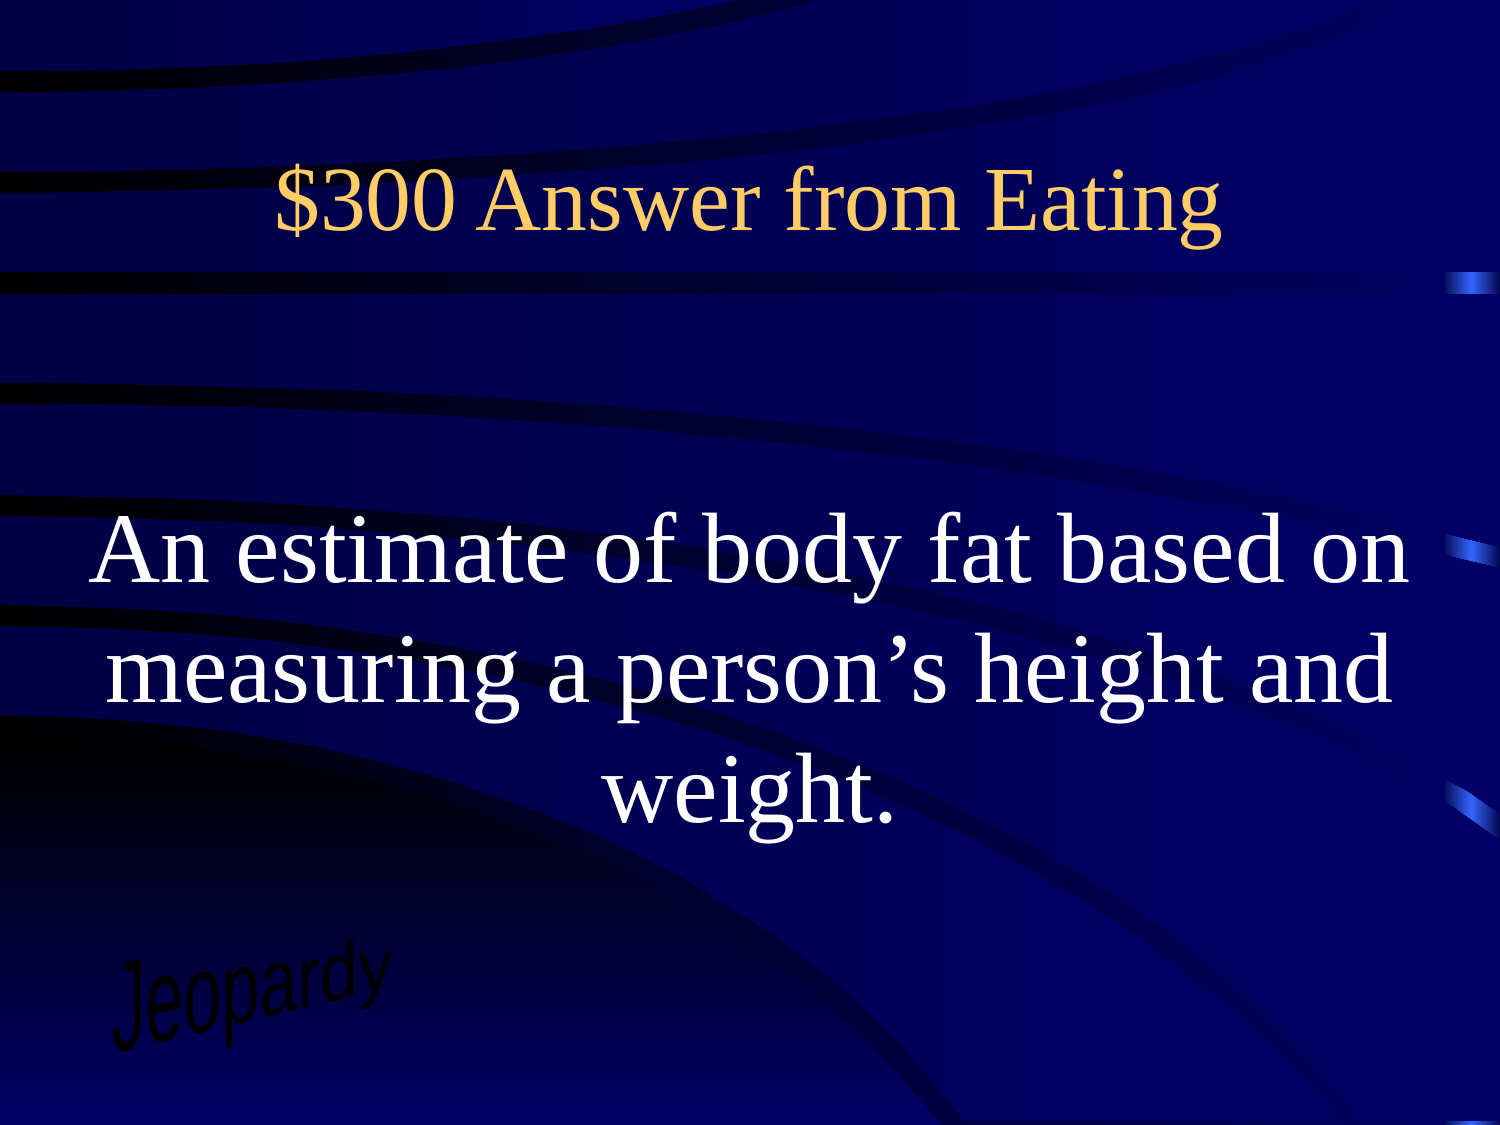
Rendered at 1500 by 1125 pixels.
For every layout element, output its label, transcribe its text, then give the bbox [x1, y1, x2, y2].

title $300 Answer from Eating [112, 99, 1388, 288]
text_box An estimate of body fat based on measuring a person’s height and weight. [0, 474, 1500, 850]
